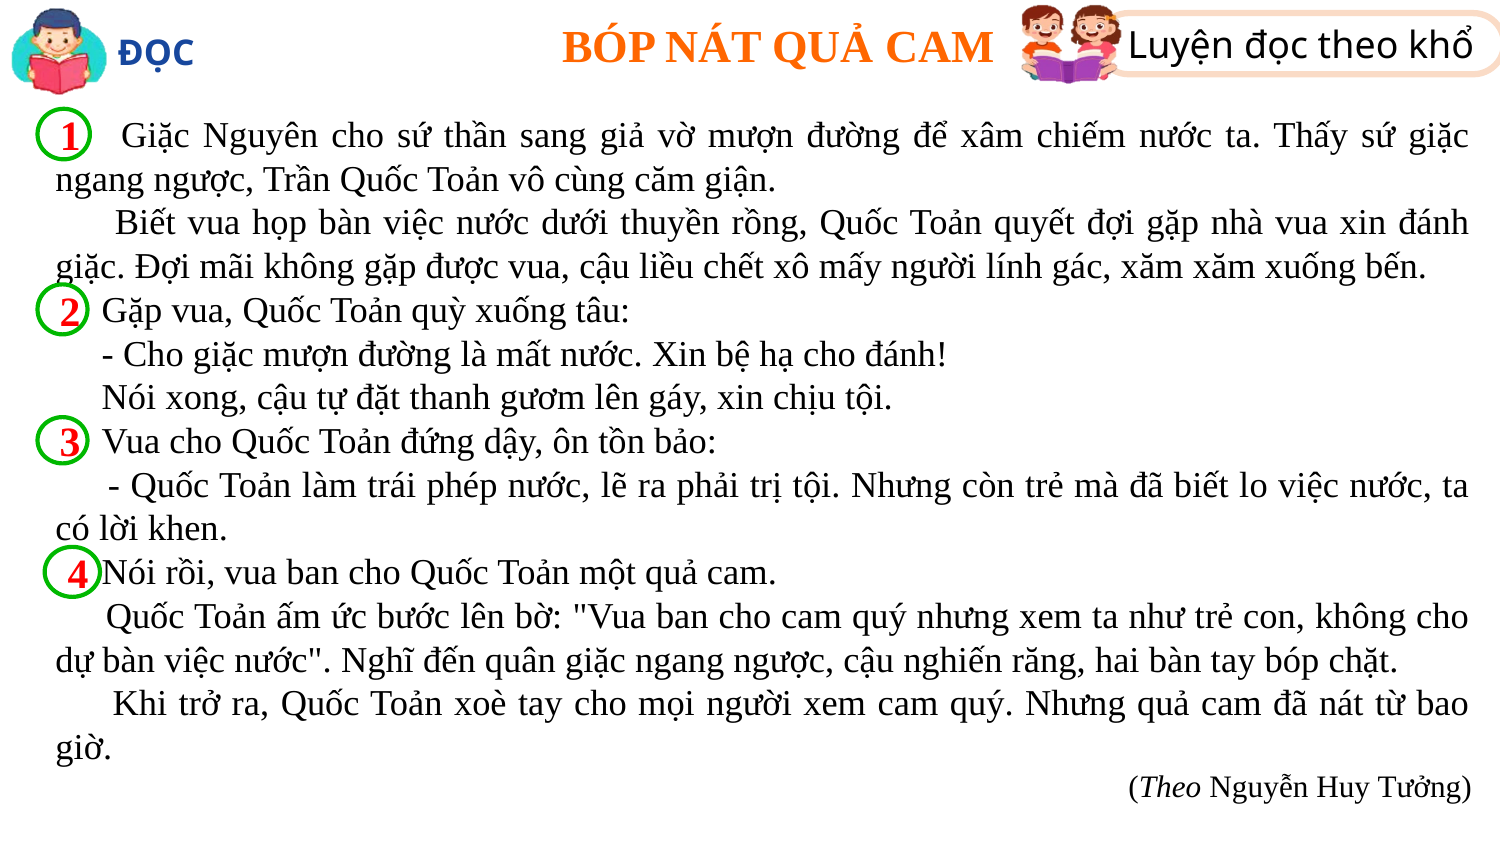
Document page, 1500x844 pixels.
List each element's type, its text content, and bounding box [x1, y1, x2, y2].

text_box 3 [35, 415, 90, 466]
text_box 2 [35, 282, 90, 337]
picture [8, 4, 109, 98]
text_box 1 [35, 106, 92, 162]
text_box 4 [42, 544, 103, 599]
text_box Giặc Nguyên cho sứ thần sang giả vờ mượn đường để xâm chiếm nước ta. Thấy sứ giặc ngang ngược, Trần Quốc Toản vô cùng căm giận. Biết vua họp bàn việc nước dưới thuyền rồng, Quốc Toản quyết đợi gặp nhà vua xin đánh giặc. Đợi mãi không gặp được vua, cậu liều chết xô mấy người lính gác, xăm xăm xuống bến. Gặp vua, Quốc Toản quỳ xuống tâu: - Cho giặc mượn đường là mất nước. Xin bệ hạ cho đánh! Nói xong, cậu tự đặt thanh gươm lên gáy, xin chịu tội. Vua cho Quốc Toản đứng dậy, ôn tồn bảo: - Quốc Toản làm trái phép nước, lẽ ra phải trị tội. Nhưng còn trẻ mà đã biết lo việc nước, ta có lời khen. Nói rồi, vua ban cho Quốc Toản một quả cam. Quốc Toản ấm ức bước lên bờ: "Vua ban cho cam quý nhưng xem ta như trẻ con, không cho dự bàn việc nước". Nghĩ đến quân giặc ngang ngược, cậu nghiến răng, hai bàn tay bóp chặt. Khi trở ra, Quốc Toản xoè tay cho mọi người xem cam quý. Nhưng quả cam đã nát từ bao giờ. (Theo Nguyễn Huy Tưởng) [55, 110, 1472, 805]
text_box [1003, 0, 1500, 98]
text_box BÓP NÁT QUẢ CAM [547, 9, 998, 80]
text_box ĐỌC [74, 1, 238, 80]
